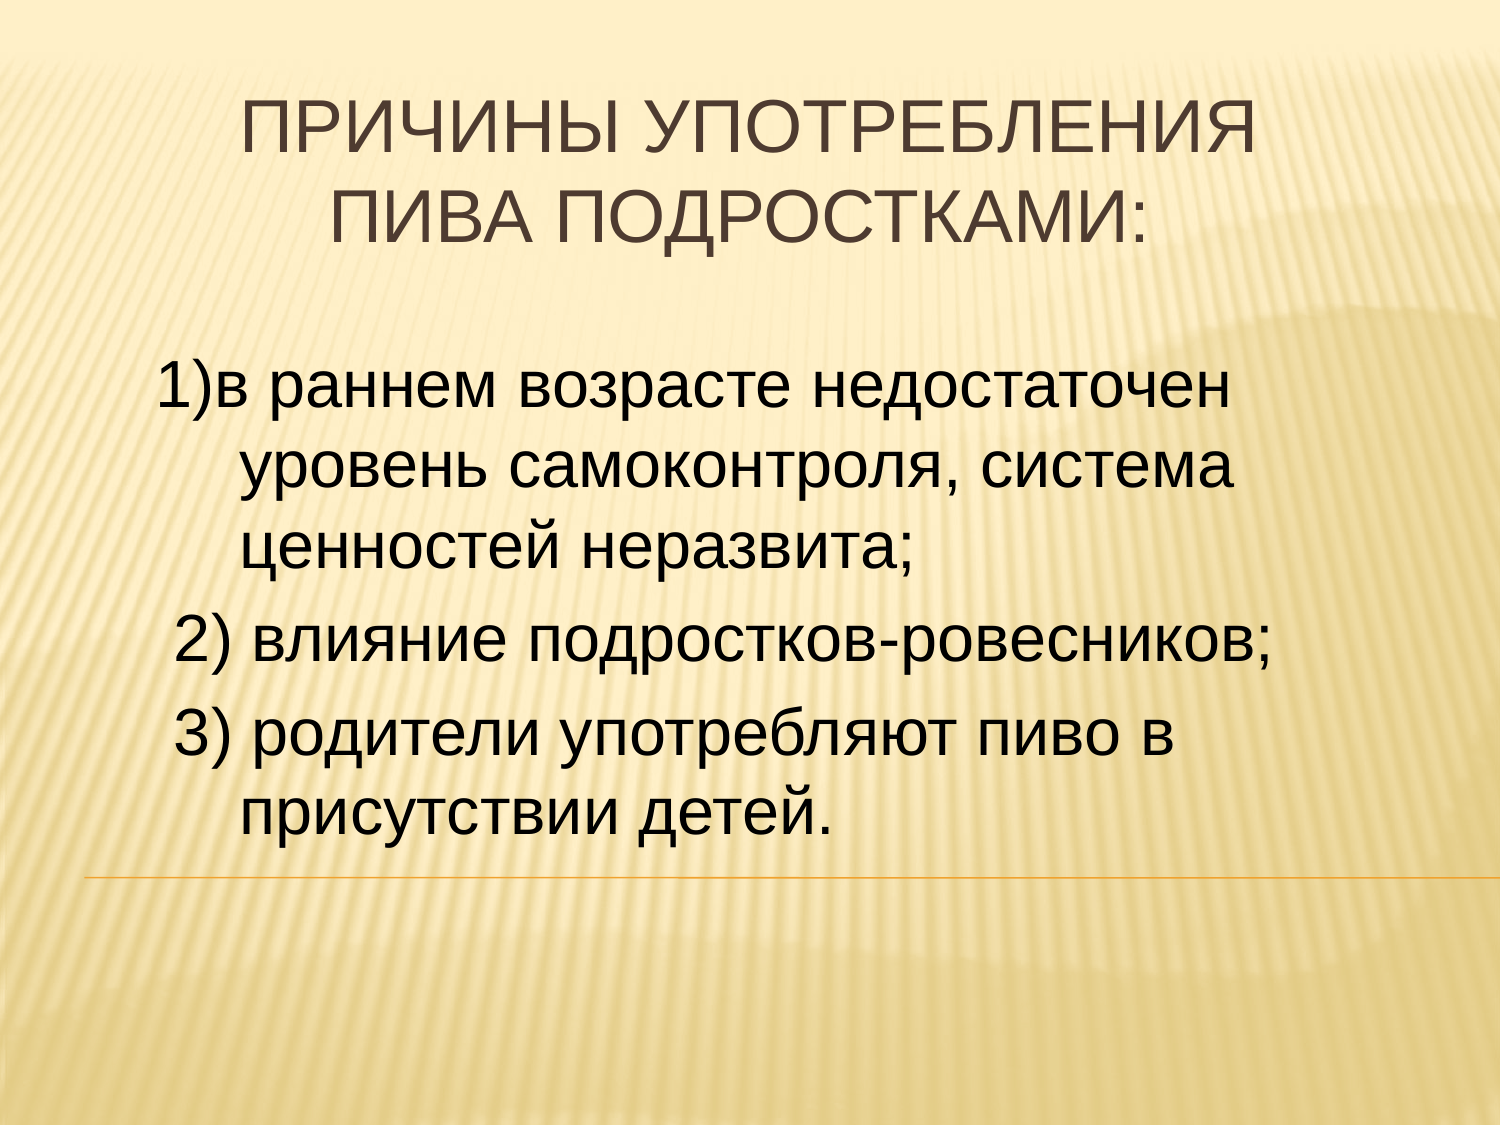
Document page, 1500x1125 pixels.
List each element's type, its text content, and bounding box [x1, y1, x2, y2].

title Причины употребления пива подростками: [112, 70, 1388, 270]
subtitle 1)в раннем возрасте недостаточен уровень самоконтроля, система ценностей неразвита; 2) влияние подростков-ровесников; 3) родители употребляют пиво в присутствии детей. [140, 281, 1372, 926]
